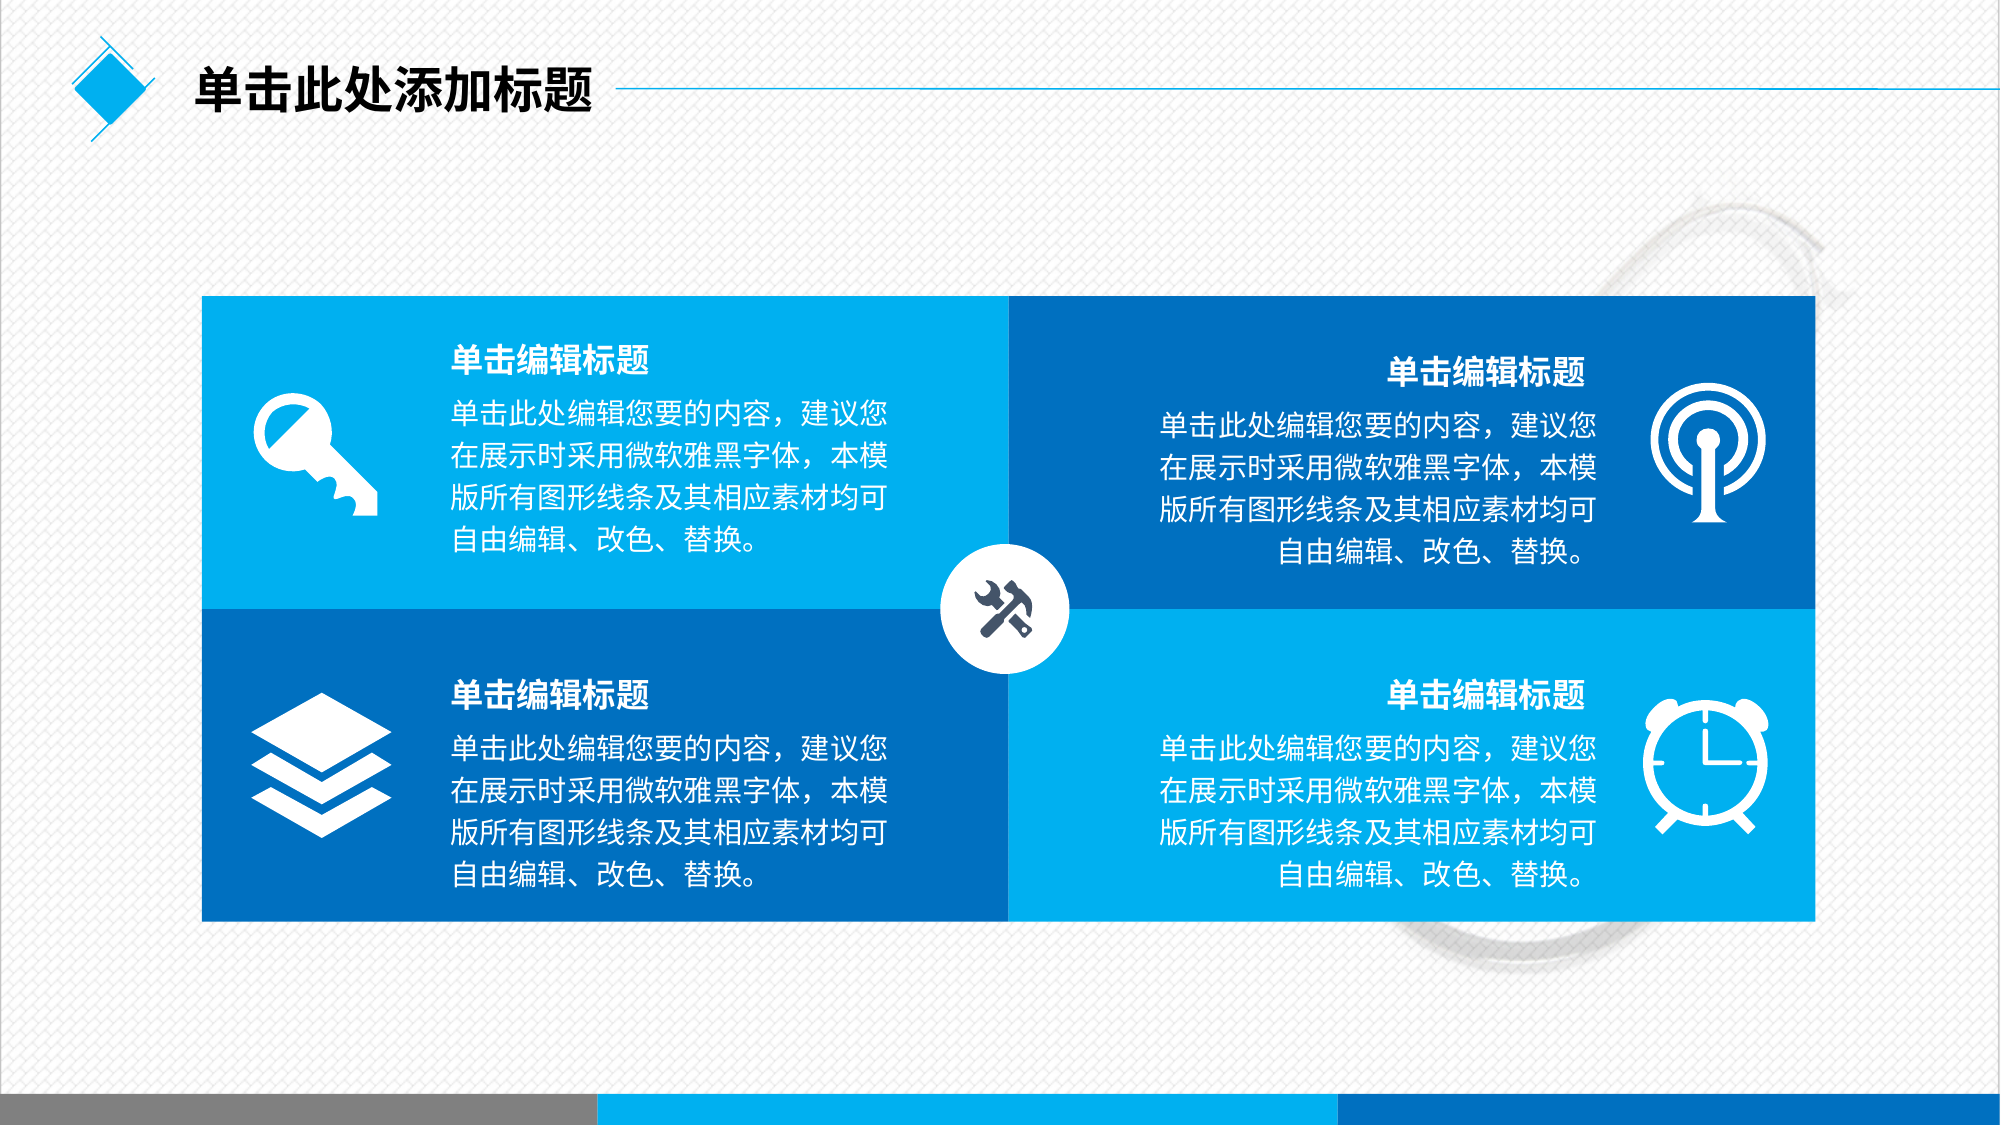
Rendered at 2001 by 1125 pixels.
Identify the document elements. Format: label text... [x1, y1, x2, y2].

text_box 单击此处编辑您要的内容，建议您在展示时采用微软雅黑字体，本模版所有图形线条及其相应素材均可自由编辑、改色、替换。 [449, 388, 917, 557]
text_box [974, 579, 1036, 639]
text_box [200, 294, 1007, 607]
text_box [1007, 607, 1817, 924]
text_box [253, 393, 378, 516]
text_box 单击编辑标题 [449, 674, 663, 715]
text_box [71, 36, 155, 142]
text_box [1650, 382, 1767, 523]
text_box 单击编辑标题 [1386, 351, 1599, 392]
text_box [250, 692, 392, 839]
text_box 单击此处编辑您要的内容，建议您在展示时采用微软雅黑字体，本模版所有图形线条及其相应素材均可自由编辑、改色、替换。 [449, 723, 917, 892]
text_box 单击此处添加标题 [178, 51, 616, 126]
text_box 单击编辑标题 [449, 339, 663, 380]
text_box [200, 607, 1007, 924]
text_box [1007, 294, 1817, 607]
text_box 单击此处编辑您要的内容，建议您在展示时采用微软雅黑字体，本模版所有图形线条及其相应素材均可自由编辑、改色、替换。 [1131, 400, 1599, 568]
text_box [940, 544, 1070, 674]
picture [0, 0, 2001, 1125]
text_box 单击此处编辑您要的内容，建议您在展示时采用微软雅黑字体，本模版所有图形线条及其相应素材均可自由编辑、改色、替换。 [1131, 723, 1599, 892]
text_box 单击编辑标题 [1386, 674, 1599, 715]
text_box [1642, 696, 1771, 835]
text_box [0, 1093, 2000, 1125]
